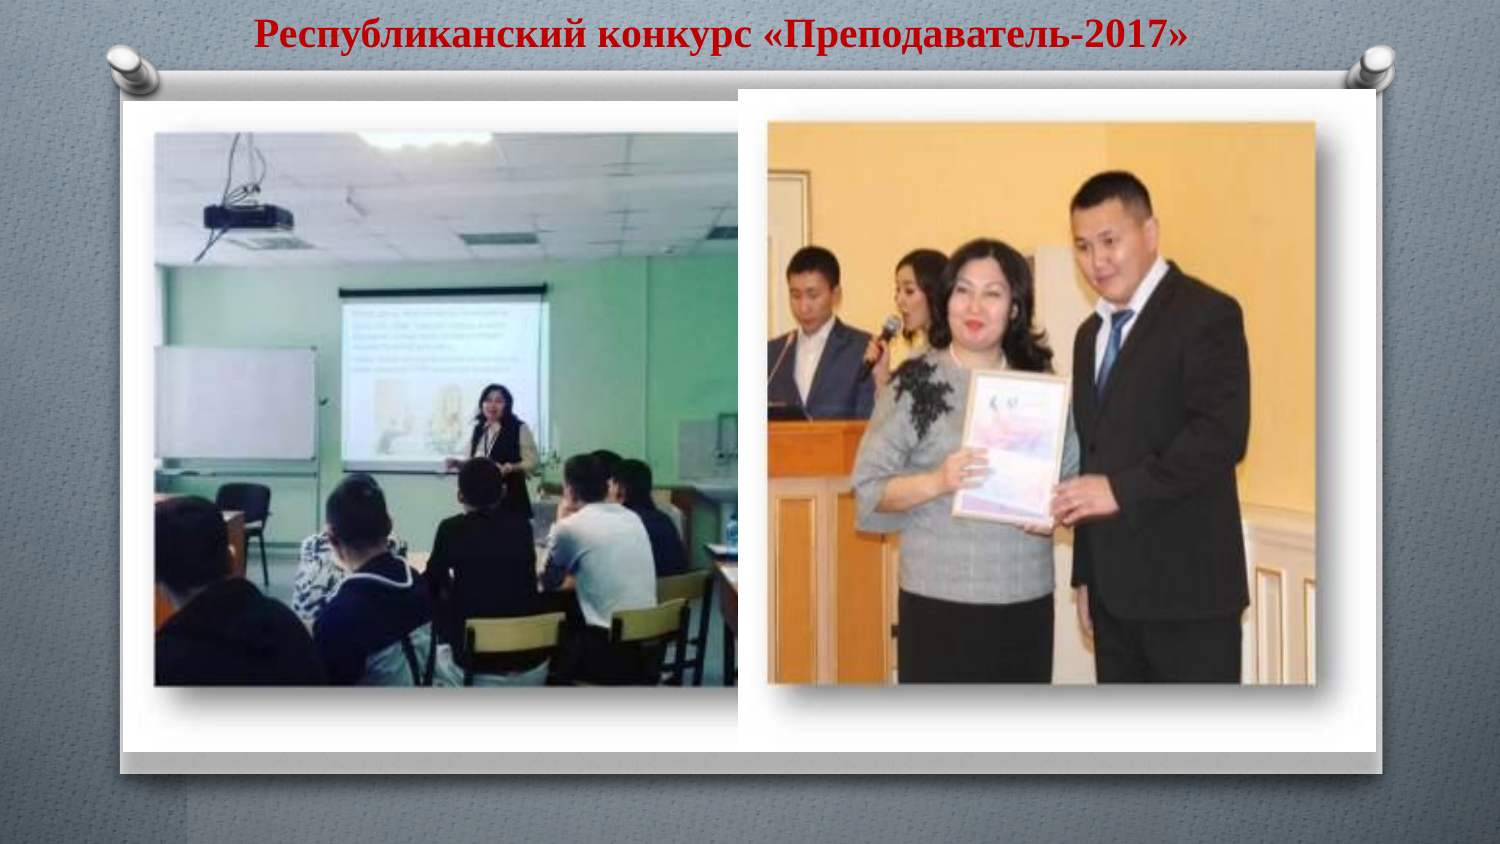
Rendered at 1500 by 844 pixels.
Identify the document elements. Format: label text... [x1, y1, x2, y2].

picture [80, 18, 1433, 752]
slide_number 14 [1258, 752, 1350, 760]
title Республиканский конкурс «Преподаватель-2017» [150, 0, 1294, 101]
